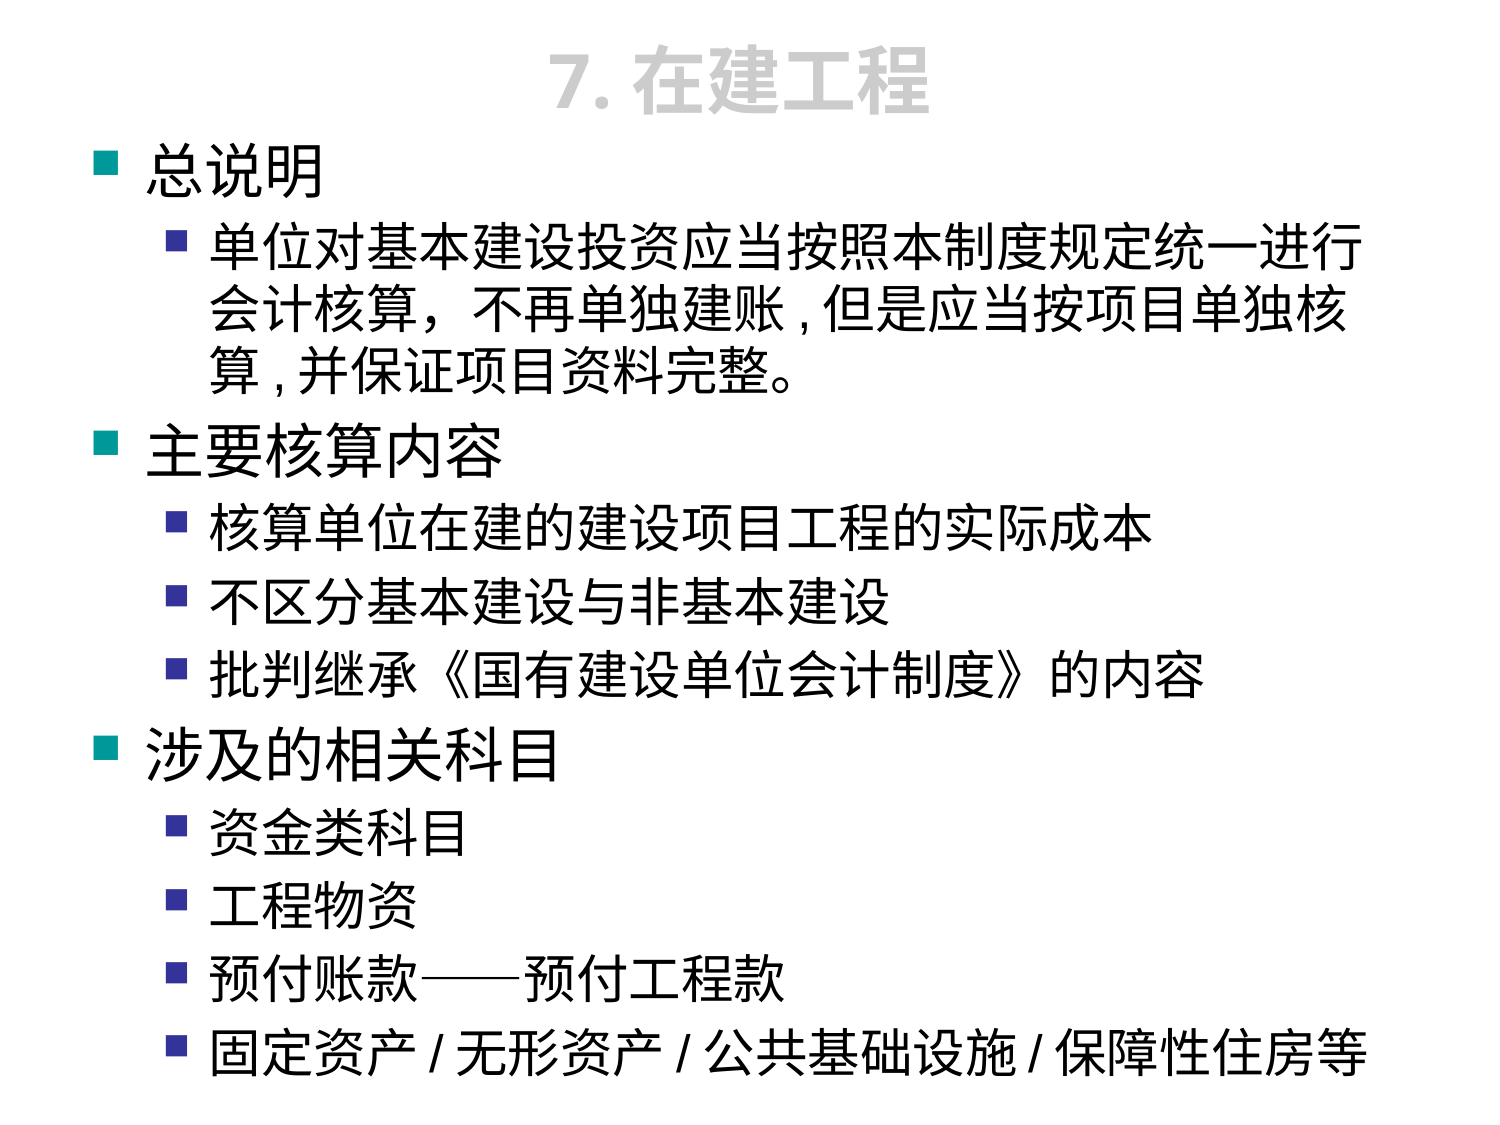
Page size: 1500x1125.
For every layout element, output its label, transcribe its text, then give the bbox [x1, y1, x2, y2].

slide_number [1074, 1024, 1426, 1103]
title 7.在建工程 [64, 18, 1416, 138]
list 总说明 单位对基本建设投资应当按照本制度规定统一进行会计核算，不再单独建账,但是应当按项目单独核算,并保证项目资料完整。 主要核算内容 核算单位在建的建设项目工程的实际成本 不区分基本建设与非基本建设 批判继承《国有建设单位会计制度》的内容 涉及的相关科目 资金类科目 工程物资 预付账款——预付工程款 固定资产/无形资产/公共基础设施/保障性住房等 [74, 125, 1426, 1095]
